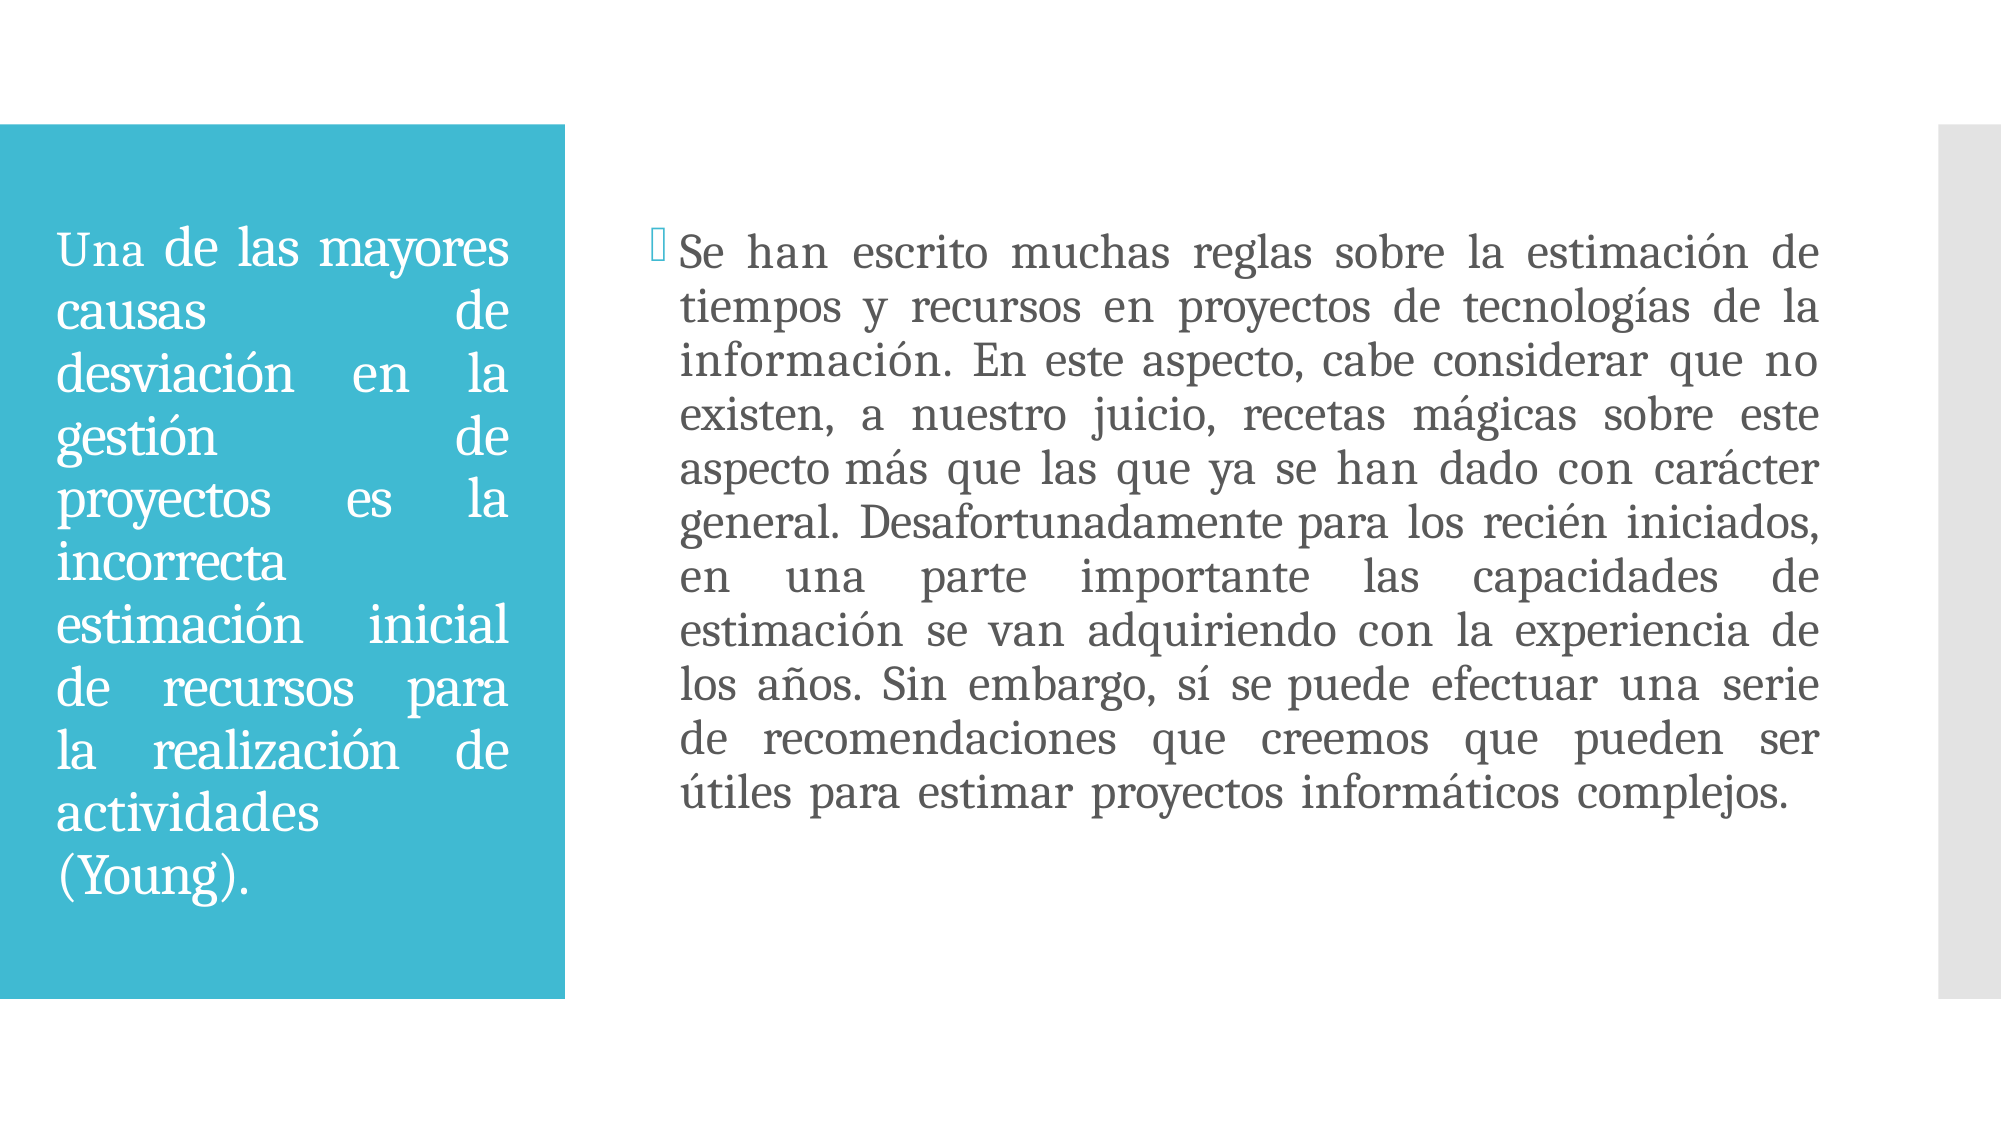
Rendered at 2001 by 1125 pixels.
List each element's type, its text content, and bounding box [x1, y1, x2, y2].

list Se han escrito muchas reglas sobre la estimación de tiempos y recursos en proyectos de tecnologías de la información. En este aspecto, cabe considerar que no existen, a nuestro juicio, recetas mágicas sobre este aspecto más que las que ya se han dado con carácter general. Desafortunadamente para los recién iniciados, en una parte importante las capacidades de estimación se van adquiriendo con la experiencia de los años. Sin embargo, sí se puede efectuar una serie de recomendaciones que creemos que pueden ser útiles para estimar proyectos informáticos complejos. [634, 141, 1835, 982]
title Una de las mayores causas de desviación en la gestión de proyectos es la incorrecta estimación inicial de recursos para la realización de actividades (Young). [41, 184, 525, 940]
